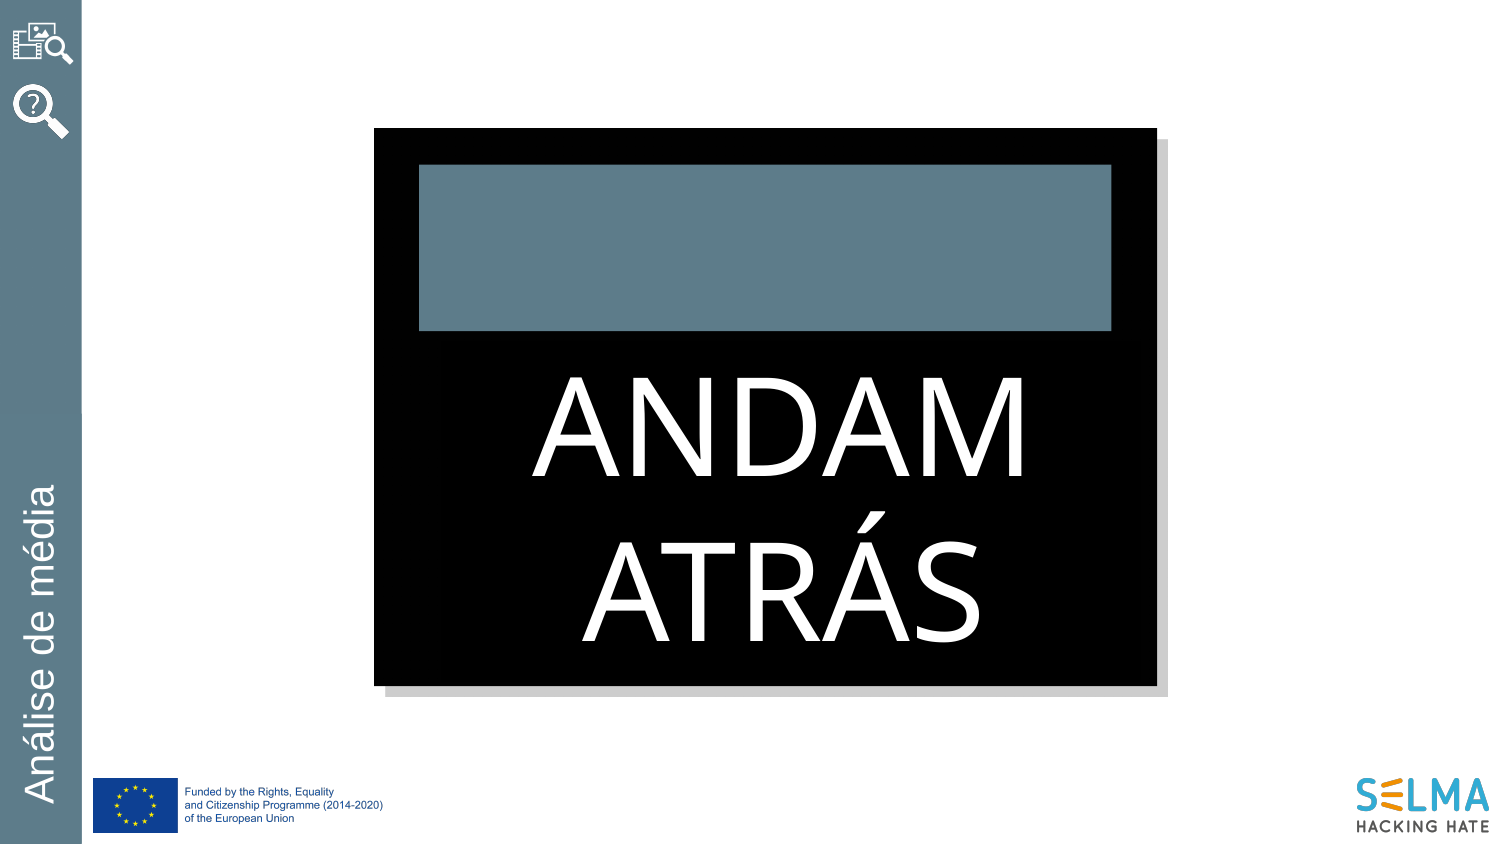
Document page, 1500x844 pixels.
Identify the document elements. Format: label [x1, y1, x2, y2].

picture [1357, 778, 1489, 833]
text_box [374, 128, 1168, 697]
picture [0, 0, 82, 413]
picture [93, 778, 383, 833]
